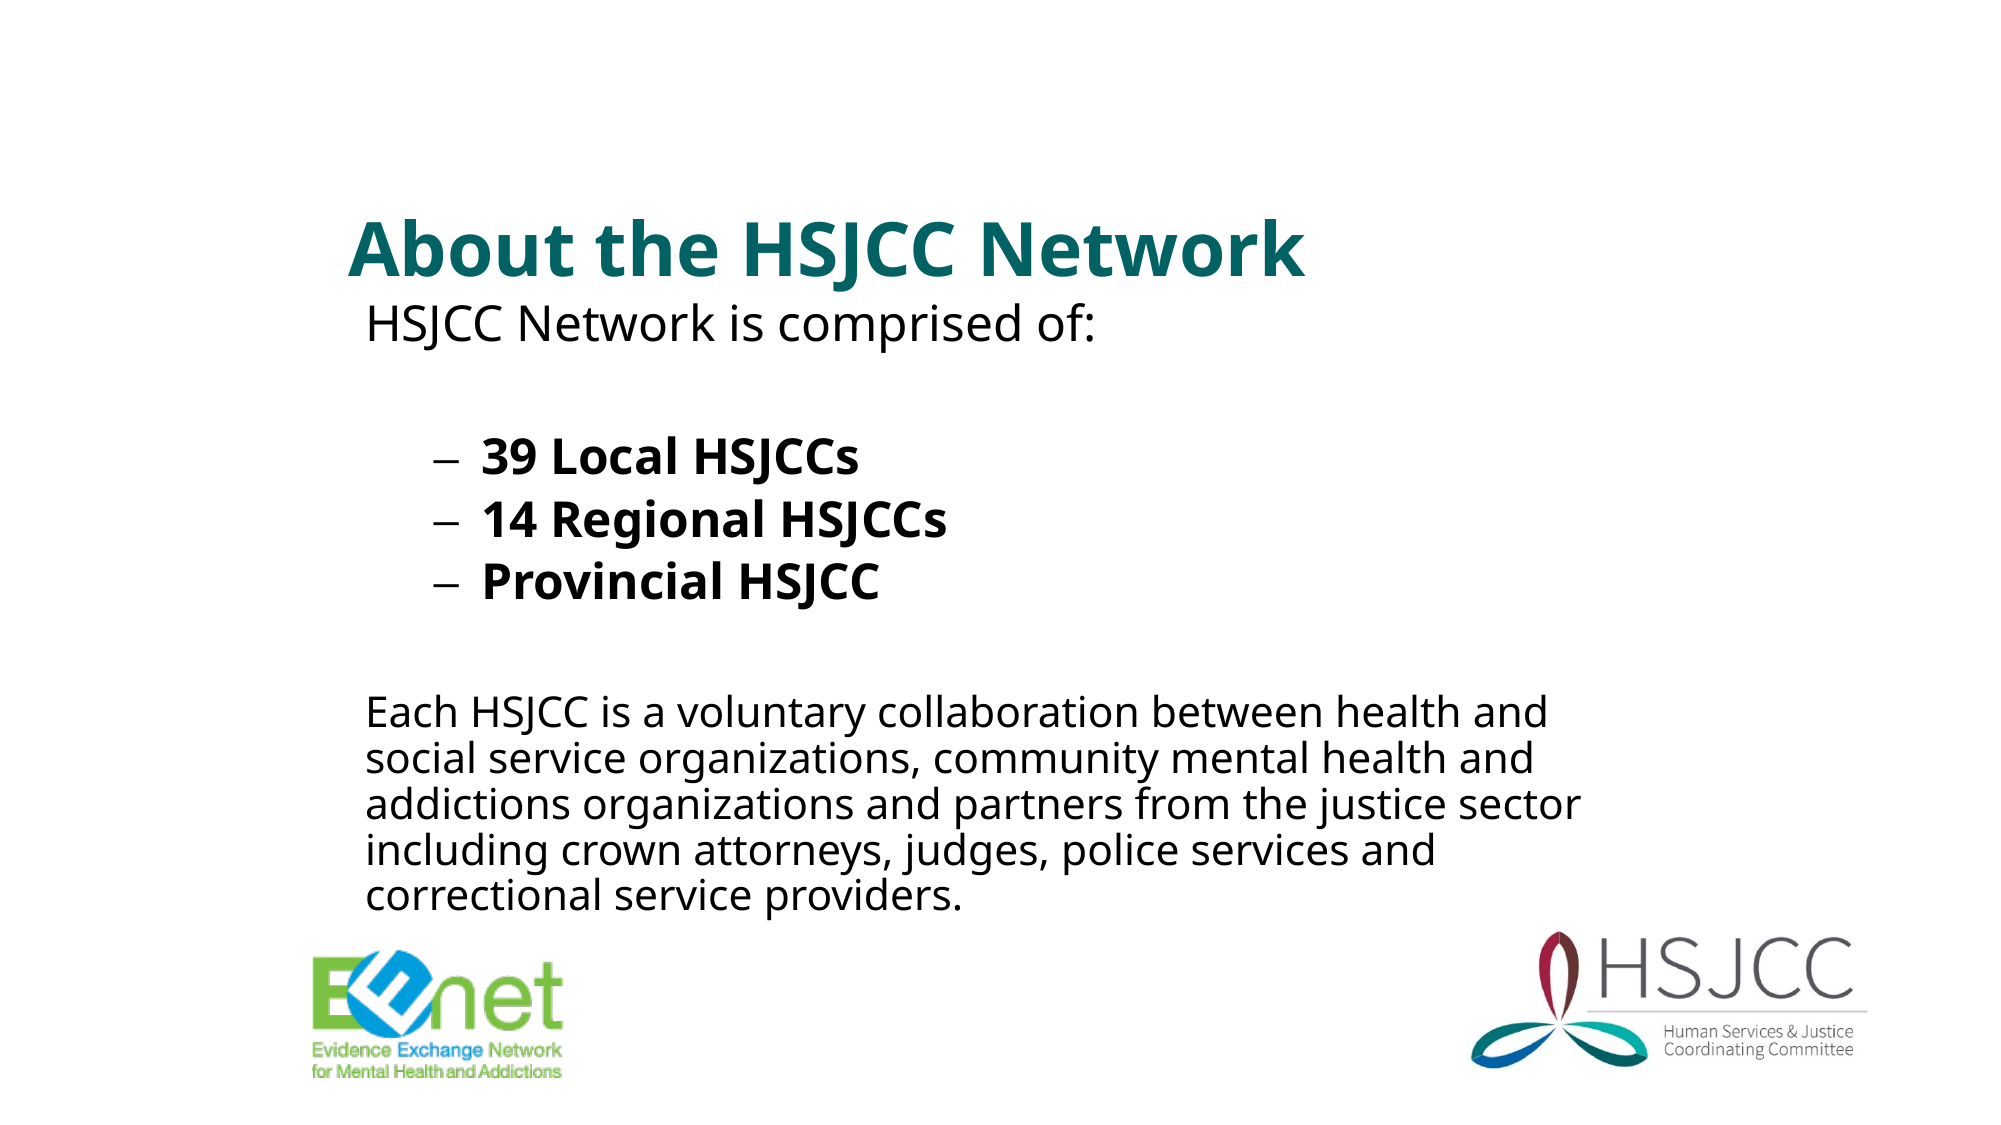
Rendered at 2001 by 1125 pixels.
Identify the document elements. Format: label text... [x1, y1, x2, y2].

title About the HSJCC Network [333, 147, 1584, 357]
picture [312, 949, 563, 1078]
picture [1466, 930, 1872, 1069]
list HSJCC Network is comprised of: 39 Local HSJCCs 14 Regional HSJCCs Provincial HSJCC Each HSJCC is a voluntary collaboration between health and social service organizations, community mental health and addictions organizations and partners from the justice sector including crown attorneys, judges, police services and correctional service providers. [349, 291, 1653, 931]
